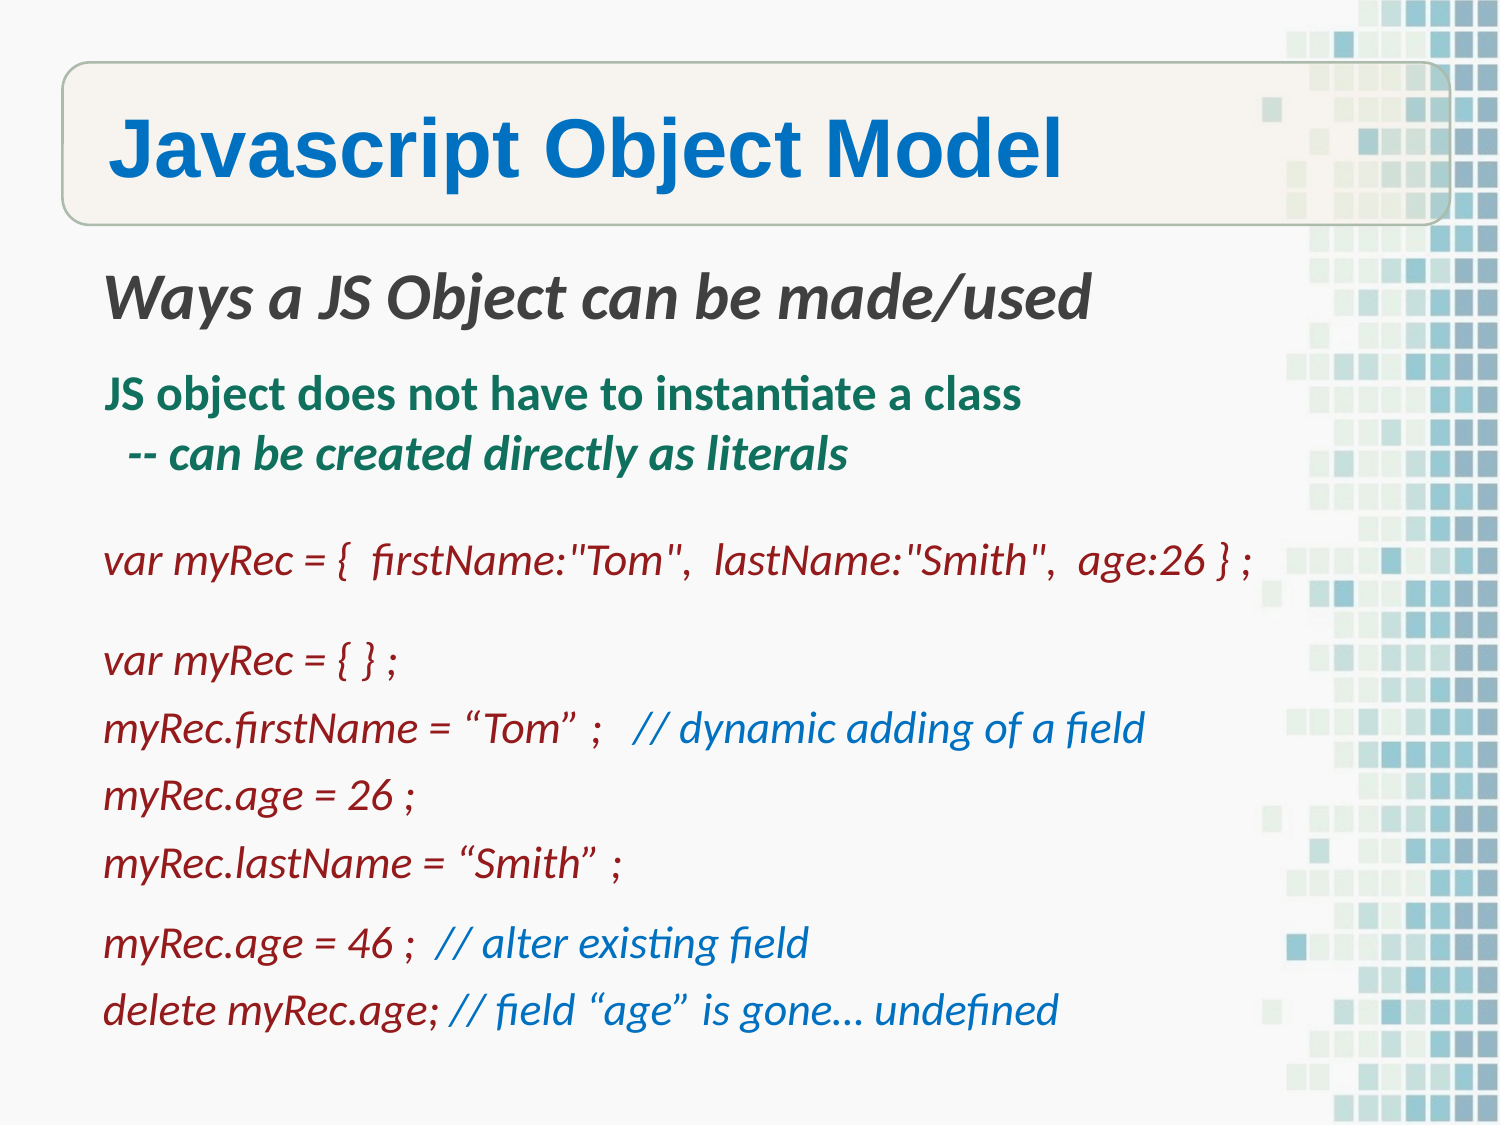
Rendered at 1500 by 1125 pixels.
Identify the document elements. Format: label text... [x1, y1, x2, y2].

text_box Ways a JS Object can be made/used [87, 227, 1463, 343]
text_box JS object does not have to instantiate a class -- can be created directly as literals [89, 338, 1440, 503]
text_box Javascript Object Model [62, 62, 1450, 225]
text_box var myRec = { firstName:"Tom", lastName:"Smith", age:26 } ; var myRec = { } ; myRec.firstName = “Tom” ; // dynamic adding of a field myRec.age = 26 ; myRec.lastName = “Smith” ; myRec.age = 46 ; // alter existing field delete myRec.age; // field “age” is gone… undefined [87, 502, 1276, 1063]
picture [0, 0, 1500, 1125]
